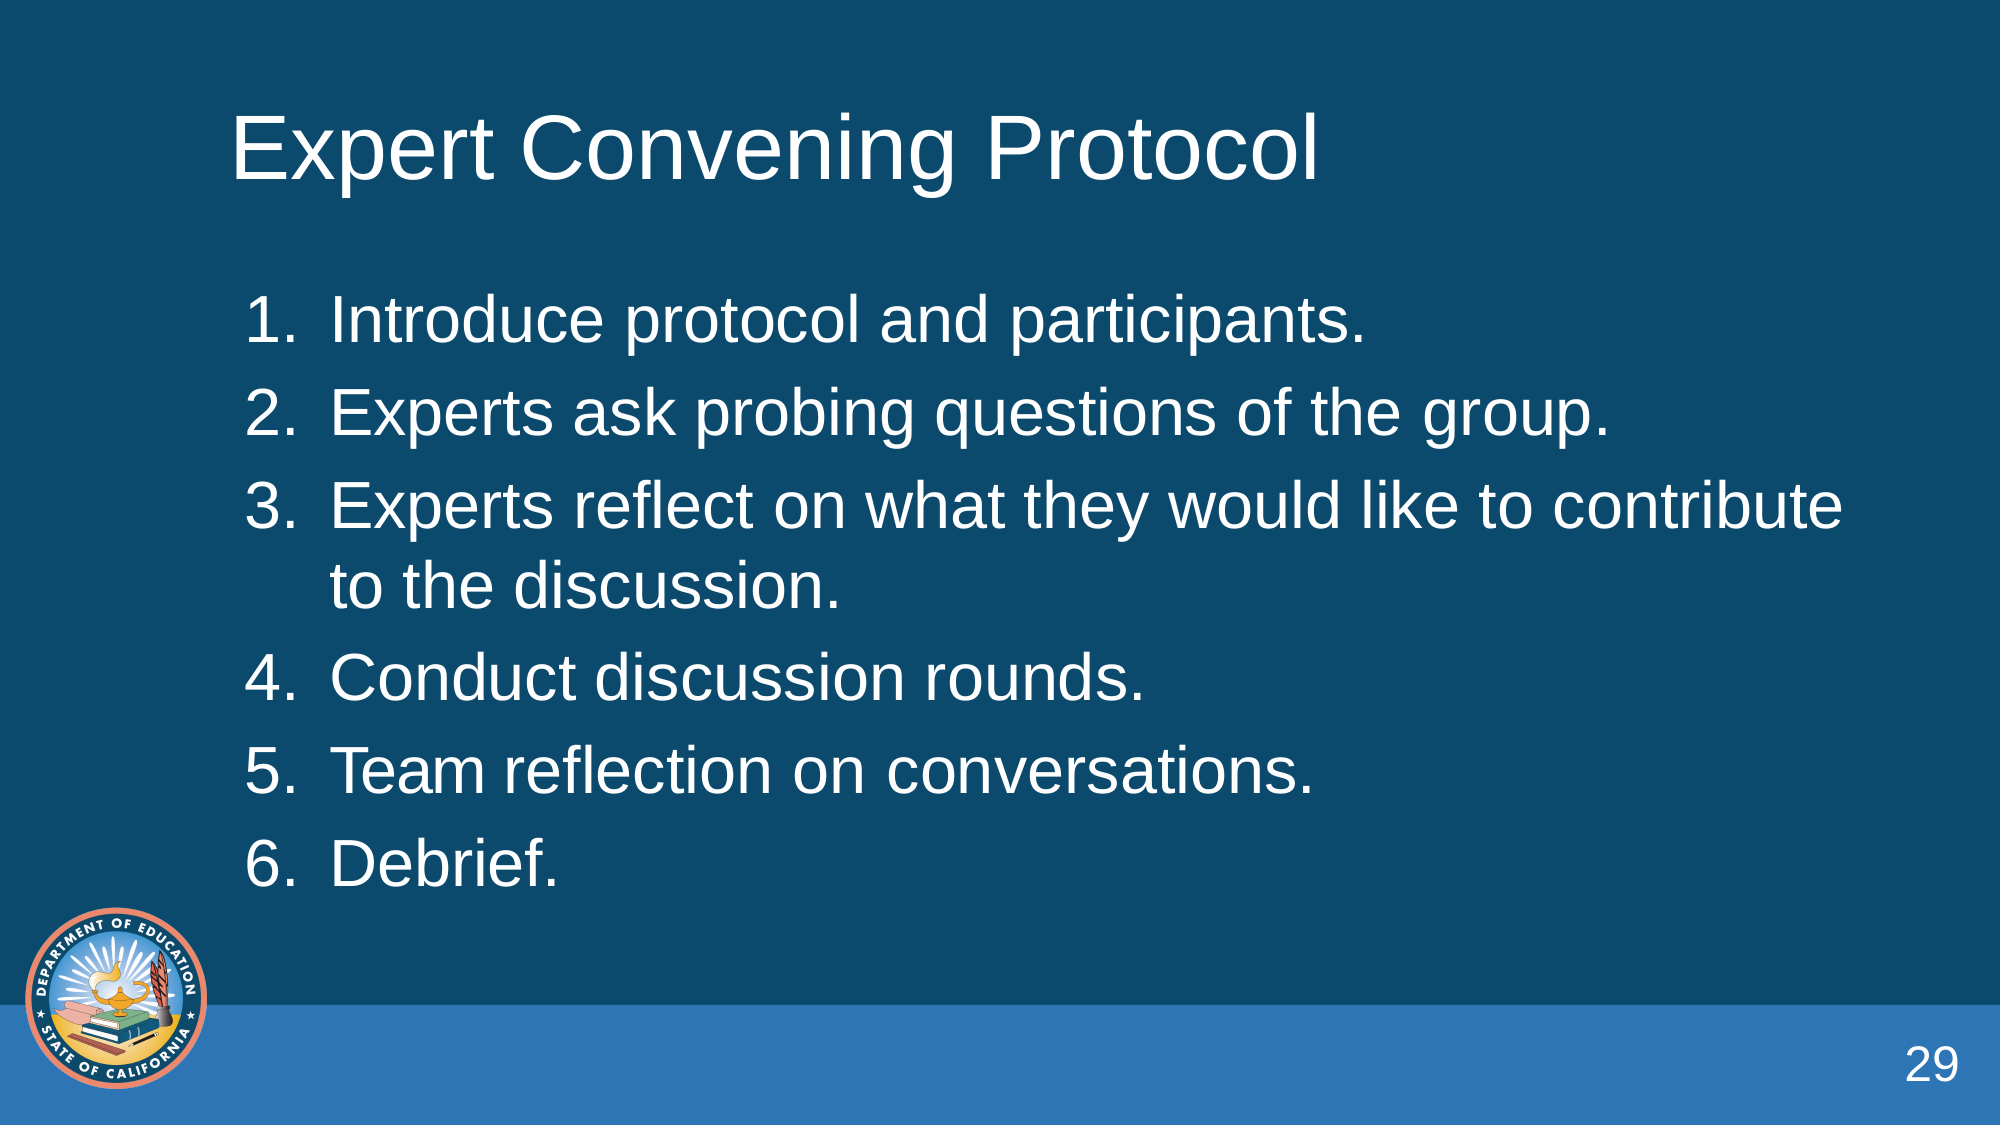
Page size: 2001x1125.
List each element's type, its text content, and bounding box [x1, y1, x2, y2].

slide_number 29 [1524, 1031, 1975, 1092]
picture [24, 905, 209, 1092]
title Expert Convening Protocol [227, 47, 1945, 238]
list Introduce protocol and participants. Experts ask probing questions of the group. Experts reflect on what they would like to contribute to the discussion. Conduct discussion rounds. Team reflection on conversations. Debrief. [227, 268, 1945, 994]
